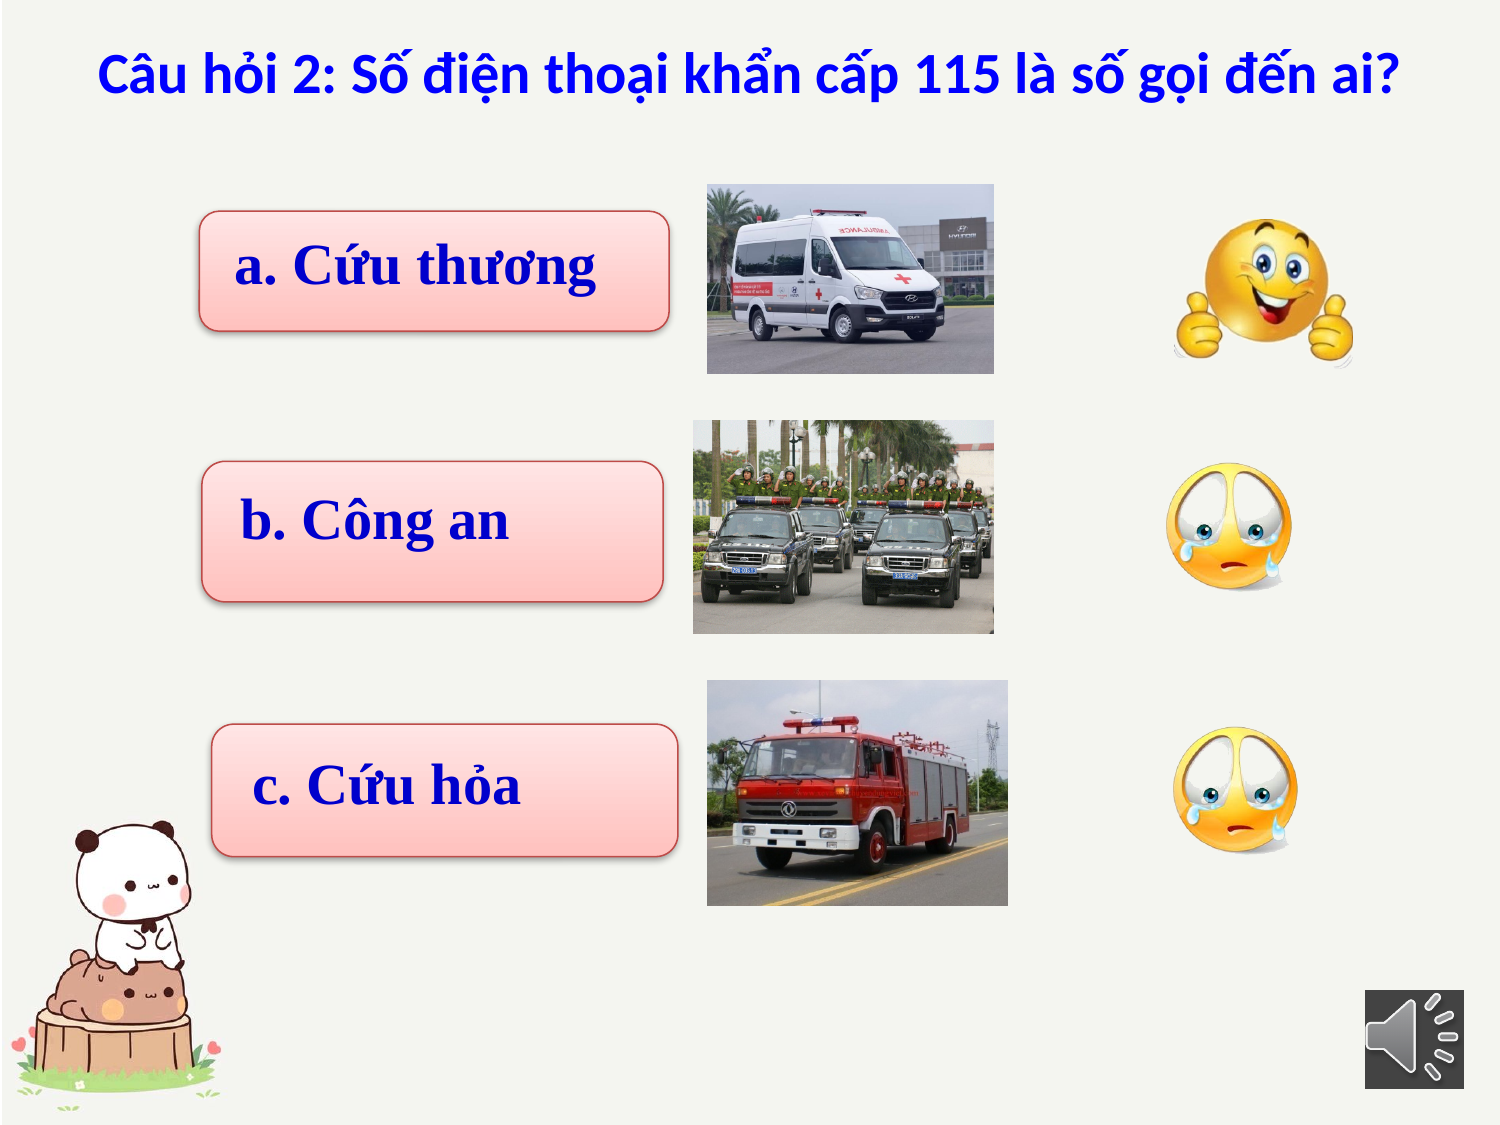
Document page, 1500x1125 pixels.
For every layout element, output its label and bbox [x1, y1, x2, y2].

text_box [201, 461, 687, 603]
text_box [199, 210, 702, 332]
picture [1, 0, 1500, 1125]
text_box [211, 723, 702, 857]
